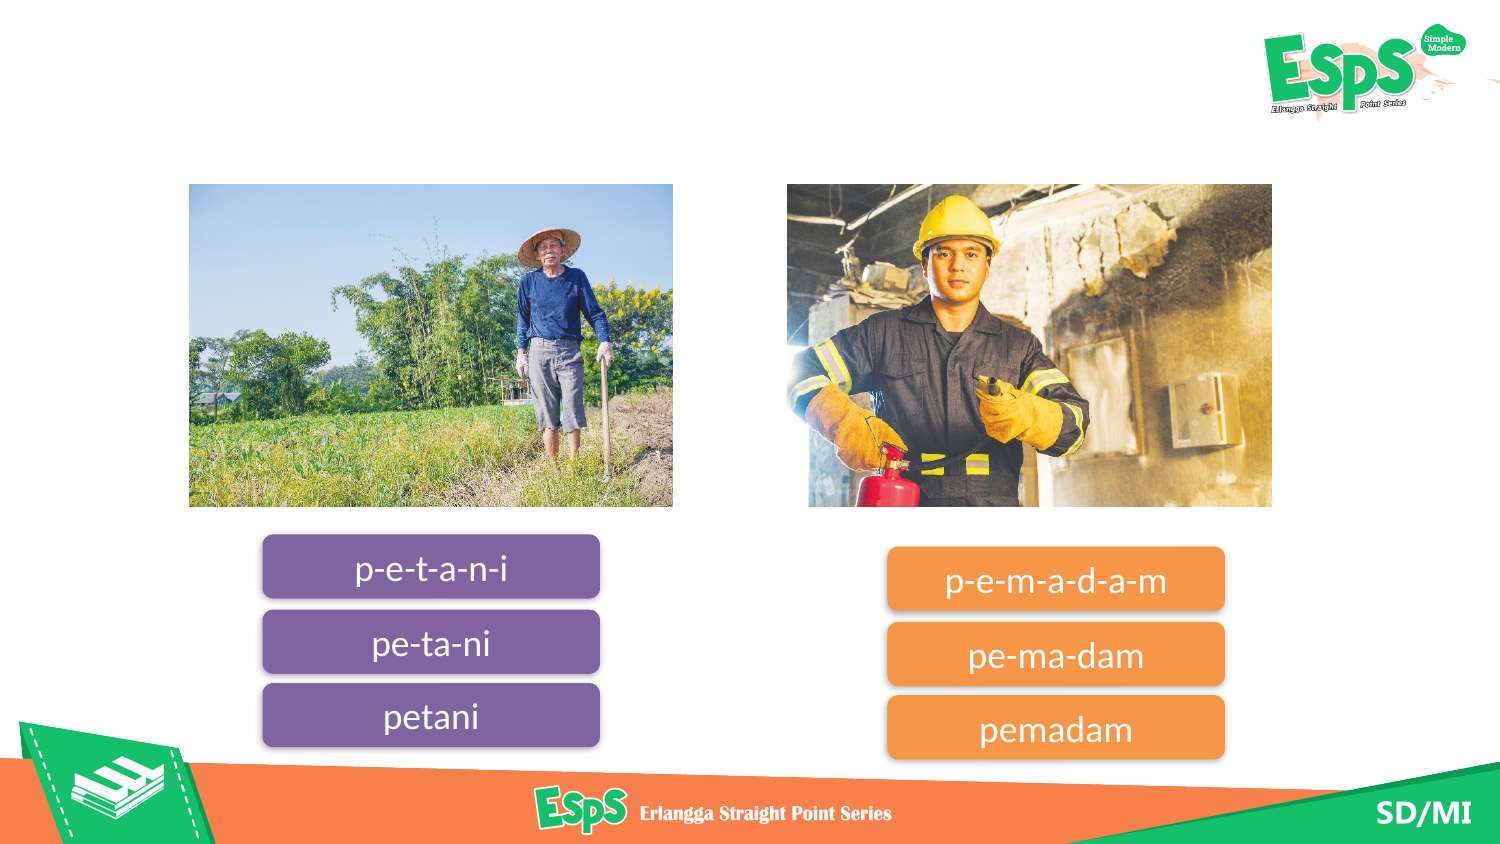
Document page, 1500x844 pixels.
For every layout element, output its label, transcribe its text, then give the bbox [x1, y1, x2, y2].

picture [787, 184, 1272, 507]
text_box p-e-m-a-d-a-m [887, 546, 1225, 611]
text_box pe-ma-dam [887, 621, 1225, 687]
picture [0, 704, 1500, 844]
text_box pe-ta-ni [262, 609, 601, 674]
text_box petani [262, 683, 601, 748]
picture [1262, 24, 1500, 122]
text_box pemadam [887, 695, 1225, 760]
picture [189, 184, 673, 507]
text_box p-e-t-a-n-i [262, 534, 601, 599]
